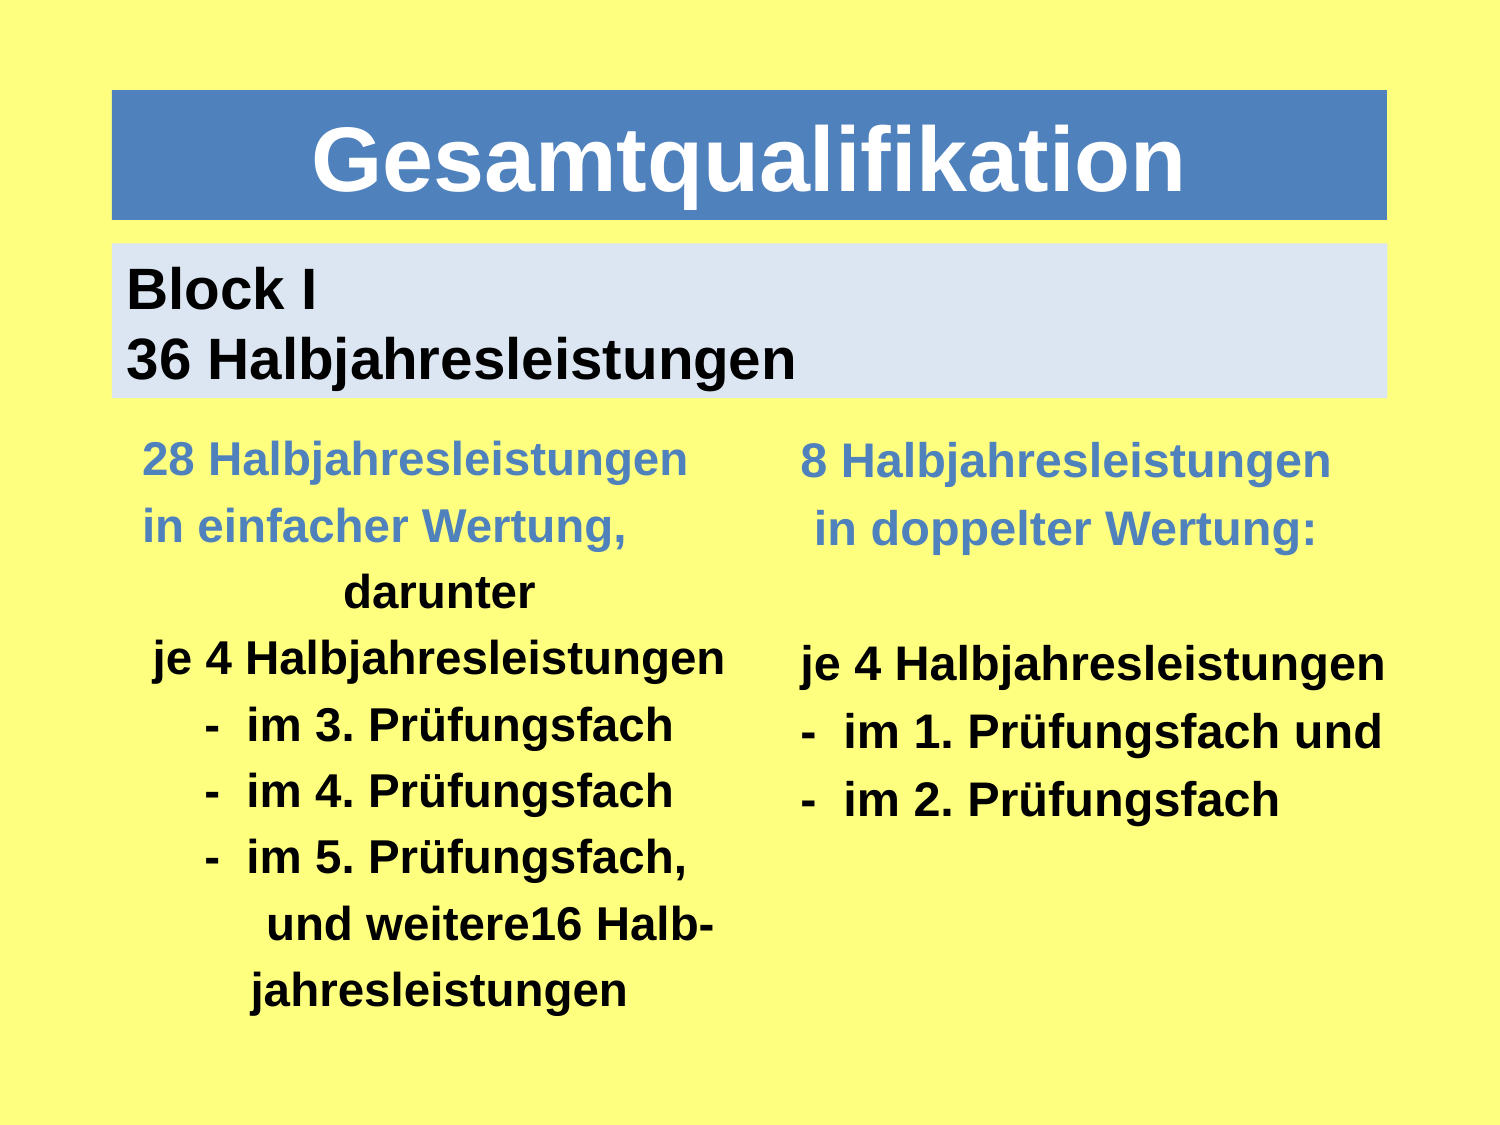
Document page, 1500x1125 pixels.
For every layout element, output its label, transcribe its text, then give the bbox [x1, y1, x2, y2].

text_box Block I 36 Halbjahresleistungen [111, 243, 1388, 399]
title Gesamtqualifikation [111, 90, 1387, 220]
list 28 Halbjahresleistungen in einfacher Wertung, darunter je 4 Halbjahresleistungen - im 3. Prüfungsfach - im 4. Prüfungsfach - im 5. Prüfungsfach, und weitere16 Halb- jahresleistungen [127, 420, 753, 1035]
list 8 Halbjahresleistungen in doppelter Wertung: je 4 Halbjahresleistungen - im 1. Prüfungsfach und - im 2. Prüfungsfach [785, 421, 1411, 869]
